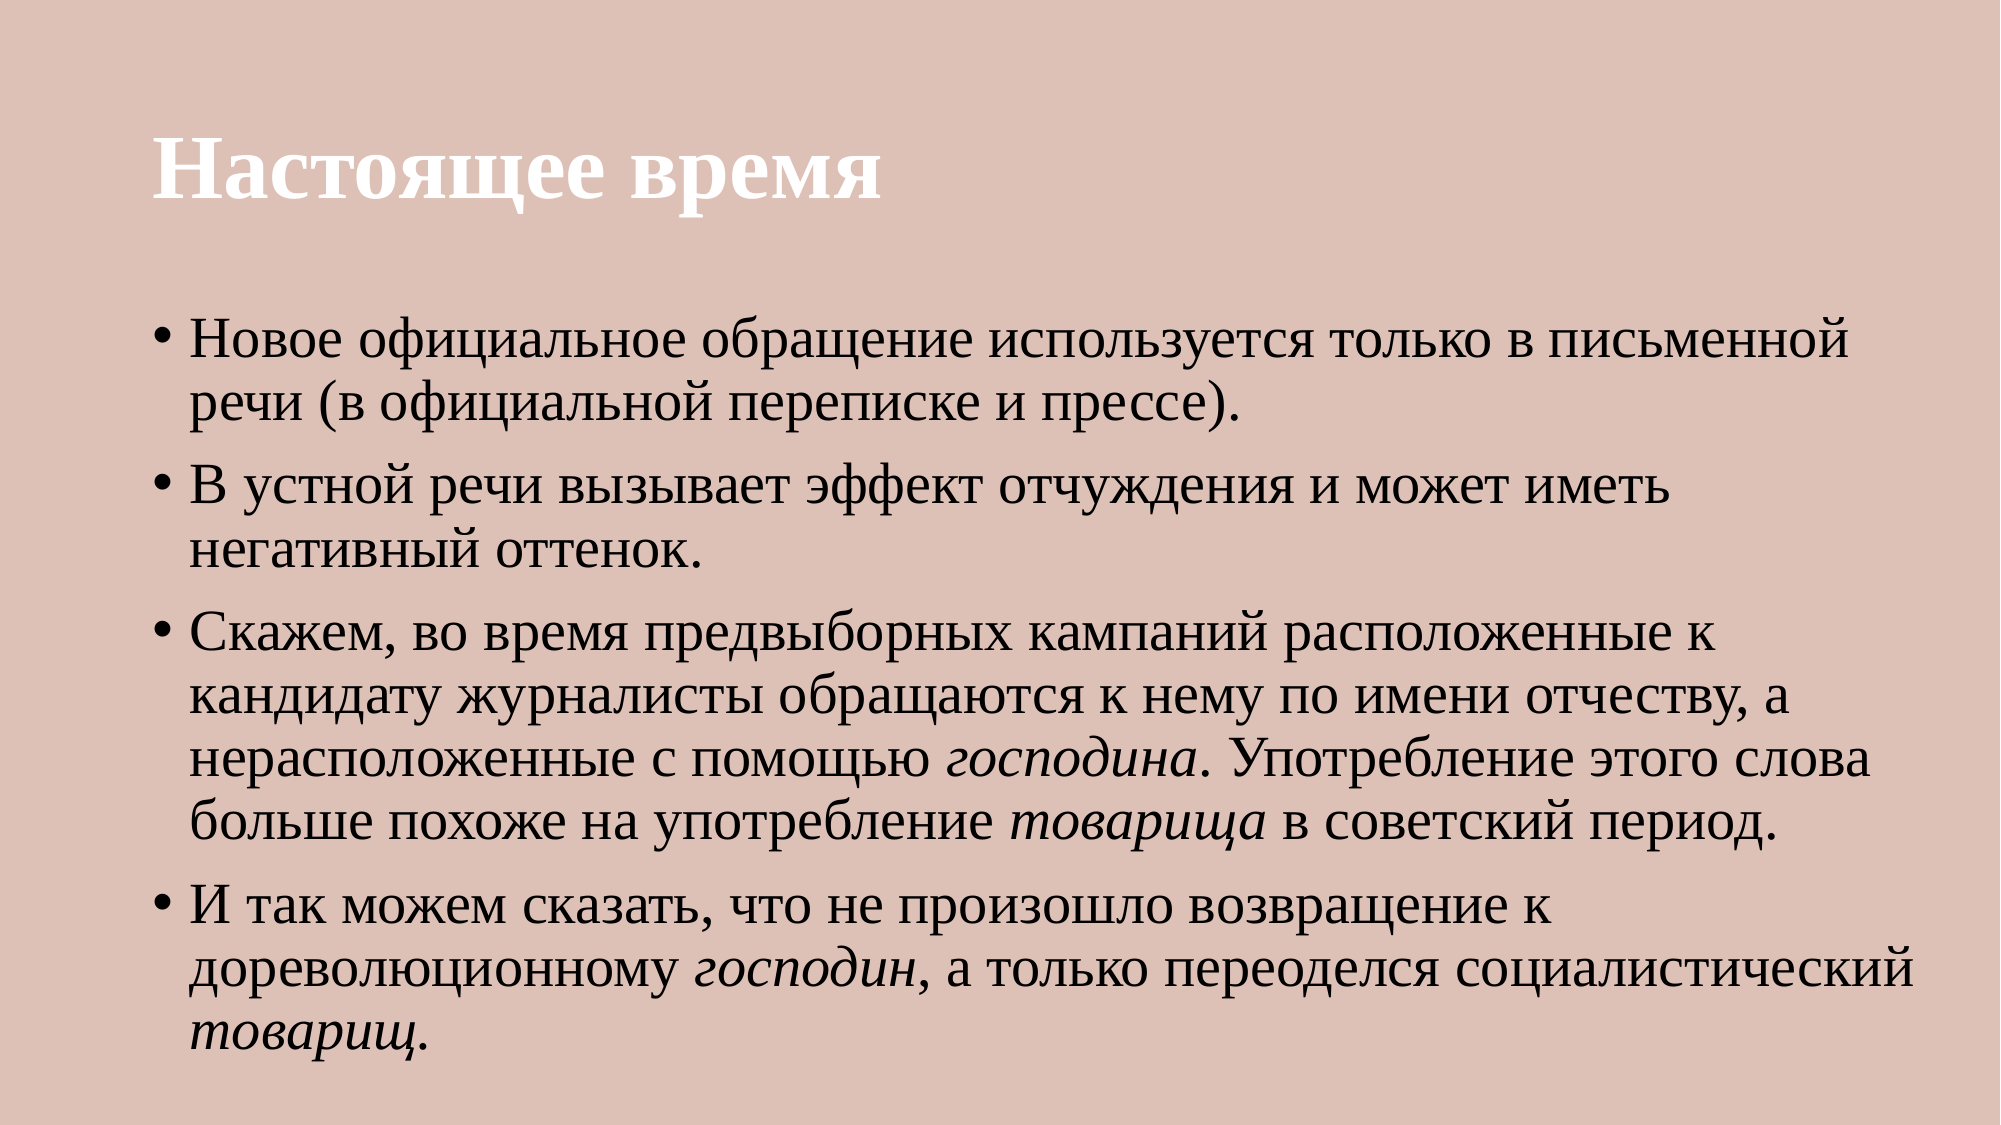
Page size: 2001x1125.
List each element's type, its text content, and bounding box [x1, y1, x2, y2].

title Настоящее время [137, 59, 1863, 278]
list Новое официальное обращение используется только в письменной речи (в официальной переписке и прессе). В устной речи вызывает эффект отчуждения и может иметь негативный оттенок. Скажем, во время предвыборных кампаний расположенные к кандидату журналисты обращаются к нему по имени отчеству, а нерасположенные с помощью господина. Употребление этого слова больше похоже на употребление товарища в советский период. И так можем сказать, что не произошло возвращение к дорeволюционному господин, а только переоделся социалистический товарищ. [137, 299, 1936, 1084]
